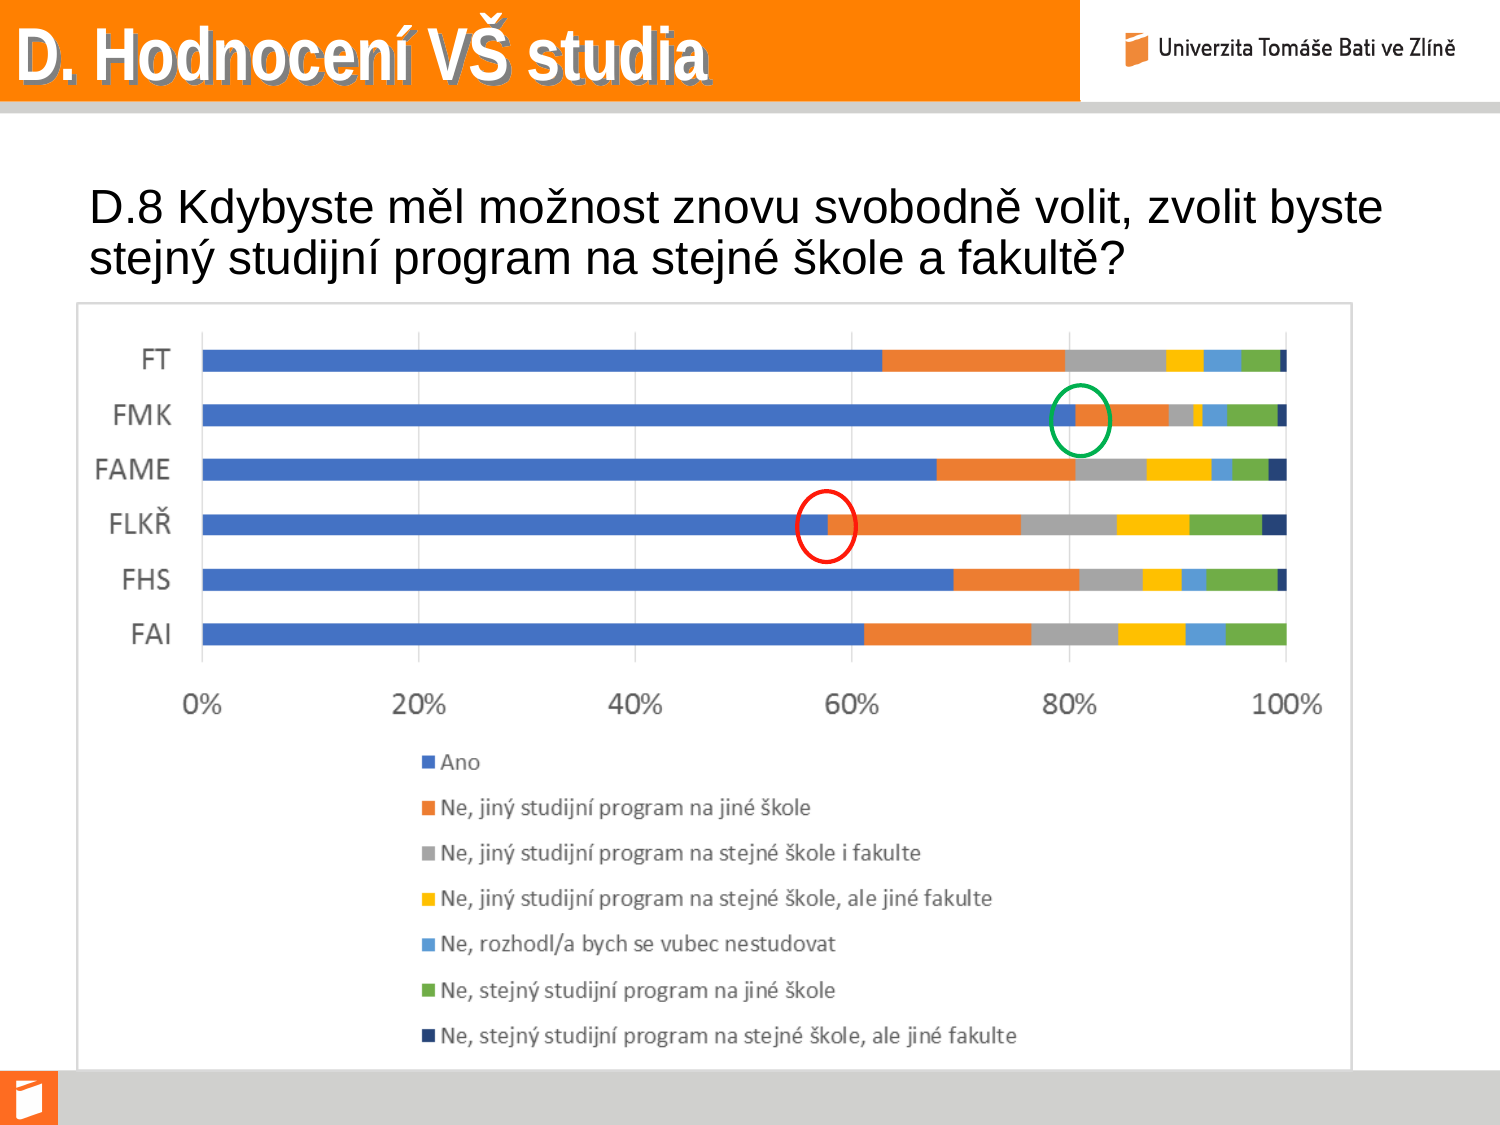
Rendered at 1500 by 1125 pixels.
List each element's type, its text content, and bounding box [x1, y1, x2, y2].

title D. Hodnocení VŠ studia [0, 0, 1081, 103]
text_box D.8 Kdybyste měl možnost znovu svobodně volit, zvolit byste stejný studijní program na stejné škole a fakultě? [0, 174, 1485, 948]
picture [0, 1071, 58, 1125]
picture [76, 302, 1353, 1073]
picture [1081, 0, 1500, 100]
